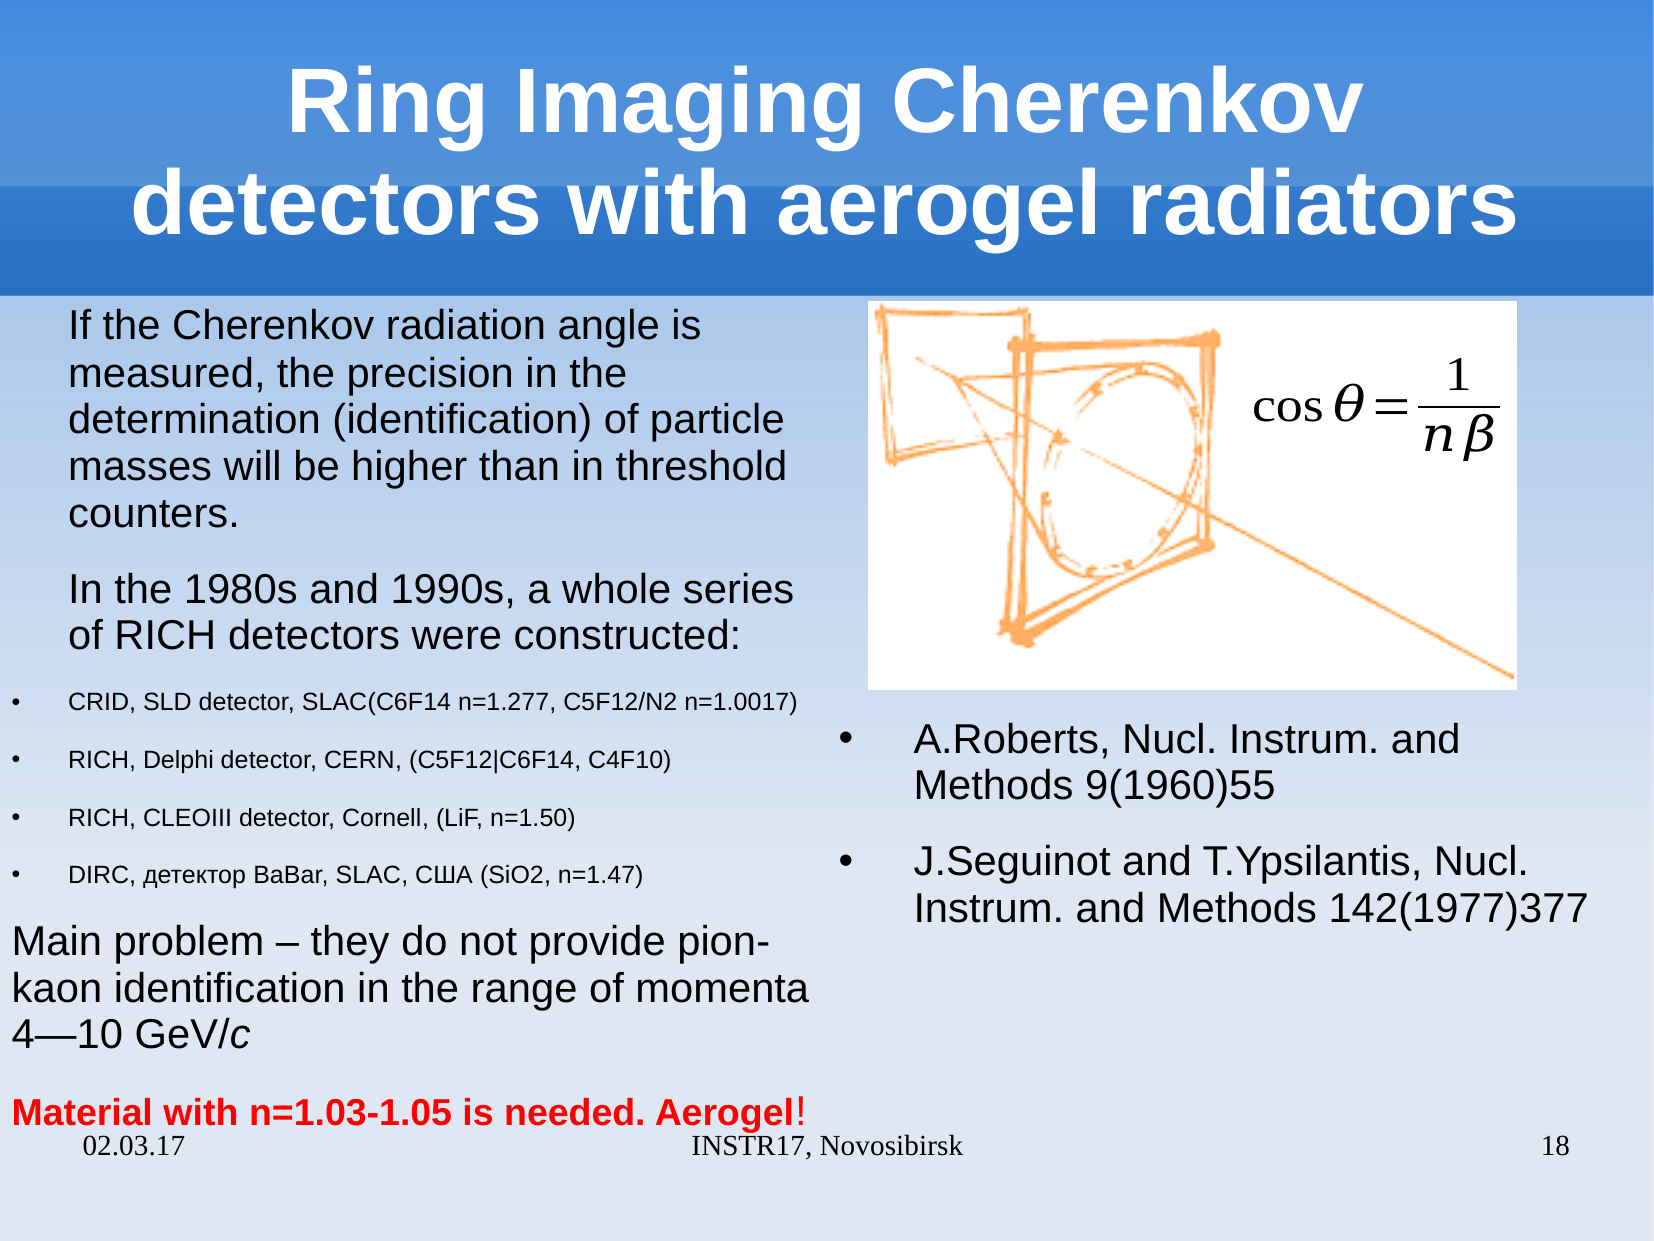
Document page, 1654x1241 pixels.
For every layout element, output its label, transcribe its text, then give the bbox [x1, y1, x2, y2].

slide_number 18 [1185, 1129, 1571, 1216]
picture [0, 0, 1654, 1241]
list A.Roberts, Nucl. Instrum. and Methods 9(1960)55 J.Seguinot and T.Ypsilantis, Nucl. Instrum. and Methods 142(1977)377 [838, 711, 1595, 1109]
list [868, 300, 1517, 690]
list If the Cherenkov radiation angle is measured, the precision in the determination (identification) of particle masses will be higher than in threshold counters. In the 1980s and 1990s, a whole series of RICH detectors were constructed: CRID, SLD detector, SLAC(C6F14 n=1.277, C5F12/N2 n=1.0017) RICH, Delphi detector, CERN, (C5F12|C6F14, C4F10) RICH, CLEOIII detector, Cornell, (LiF, n=1.50) DIRC, детектор BaBar, SLAC, США (SiO2, n=1.47) Main problem – they do not provide pion-kaon identification in the range of momenta 4—10 GeV/c Material with n=1.03-1.05 is needed. Aerogel! [11, 289, 839, 1130]
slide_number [82, 1129, 468, 1216]
title Ring Imaging Cherenkov detectors with aerogel radiators [82, 49, 1571, 256]
footer INSTR17, Novosibirsk [565, 1129, 1090, 1216]
